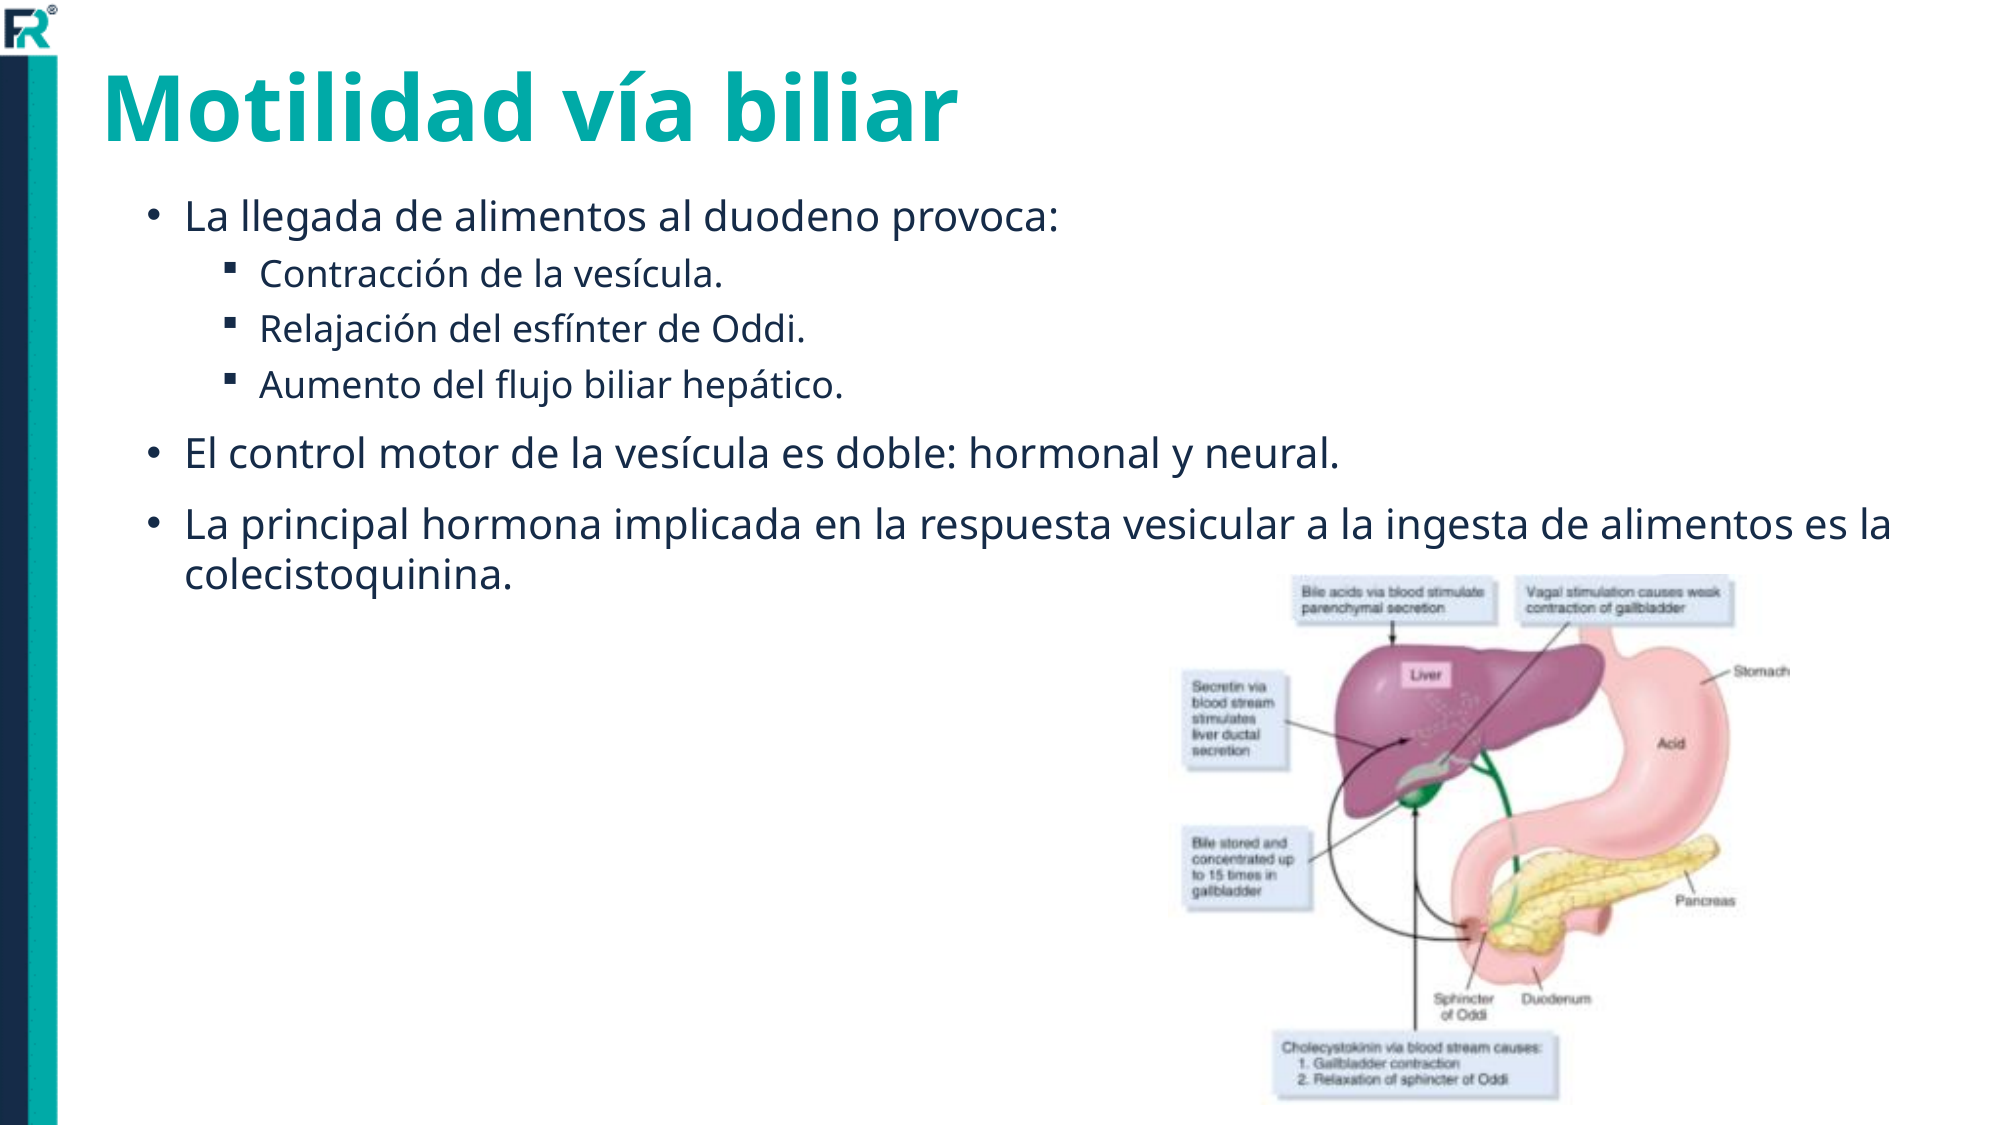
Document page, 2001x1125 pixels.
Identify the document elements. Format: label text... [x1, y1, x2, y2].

picture [0, 0, 2001, 1125]
title Motilidad vía biliar [85, 3, 1811, 221]
list La llegada de alimentos al duodeno provoca: Contracción de la vesícula. Relajación del esfínter de Oddi. Aumento del flujo biliar hepático. El control motor de la vesícula es doble: hormonal y neural. La principal hormona implicada en la respuesta vesicular a la ingesta de alimentos es la colecistoquinina. [131, 182, 1934, 896]
